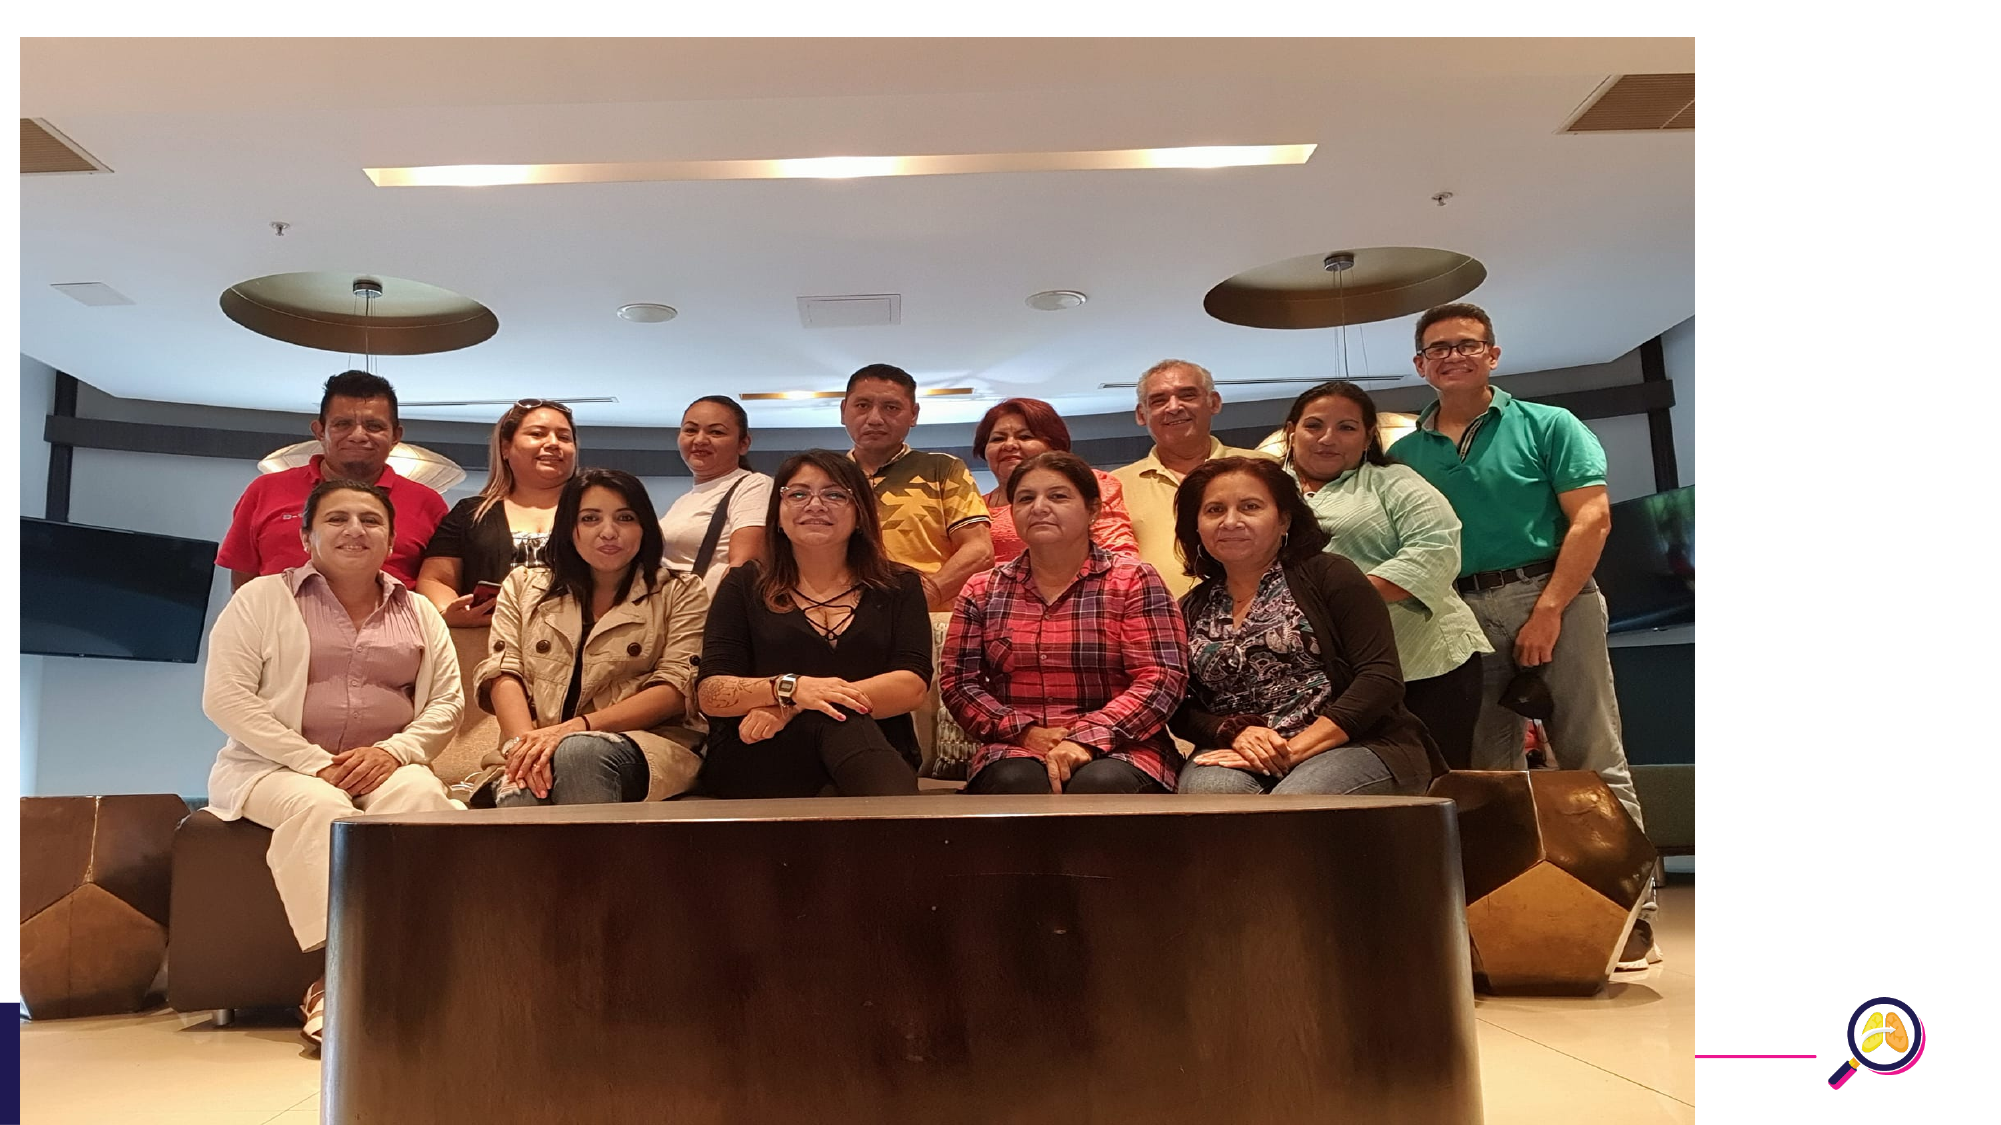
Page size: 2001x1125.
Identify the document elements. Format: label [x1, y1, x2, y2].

picture [0, 0, 2001, 1125]
list [20, 37, 1695, 1125]
